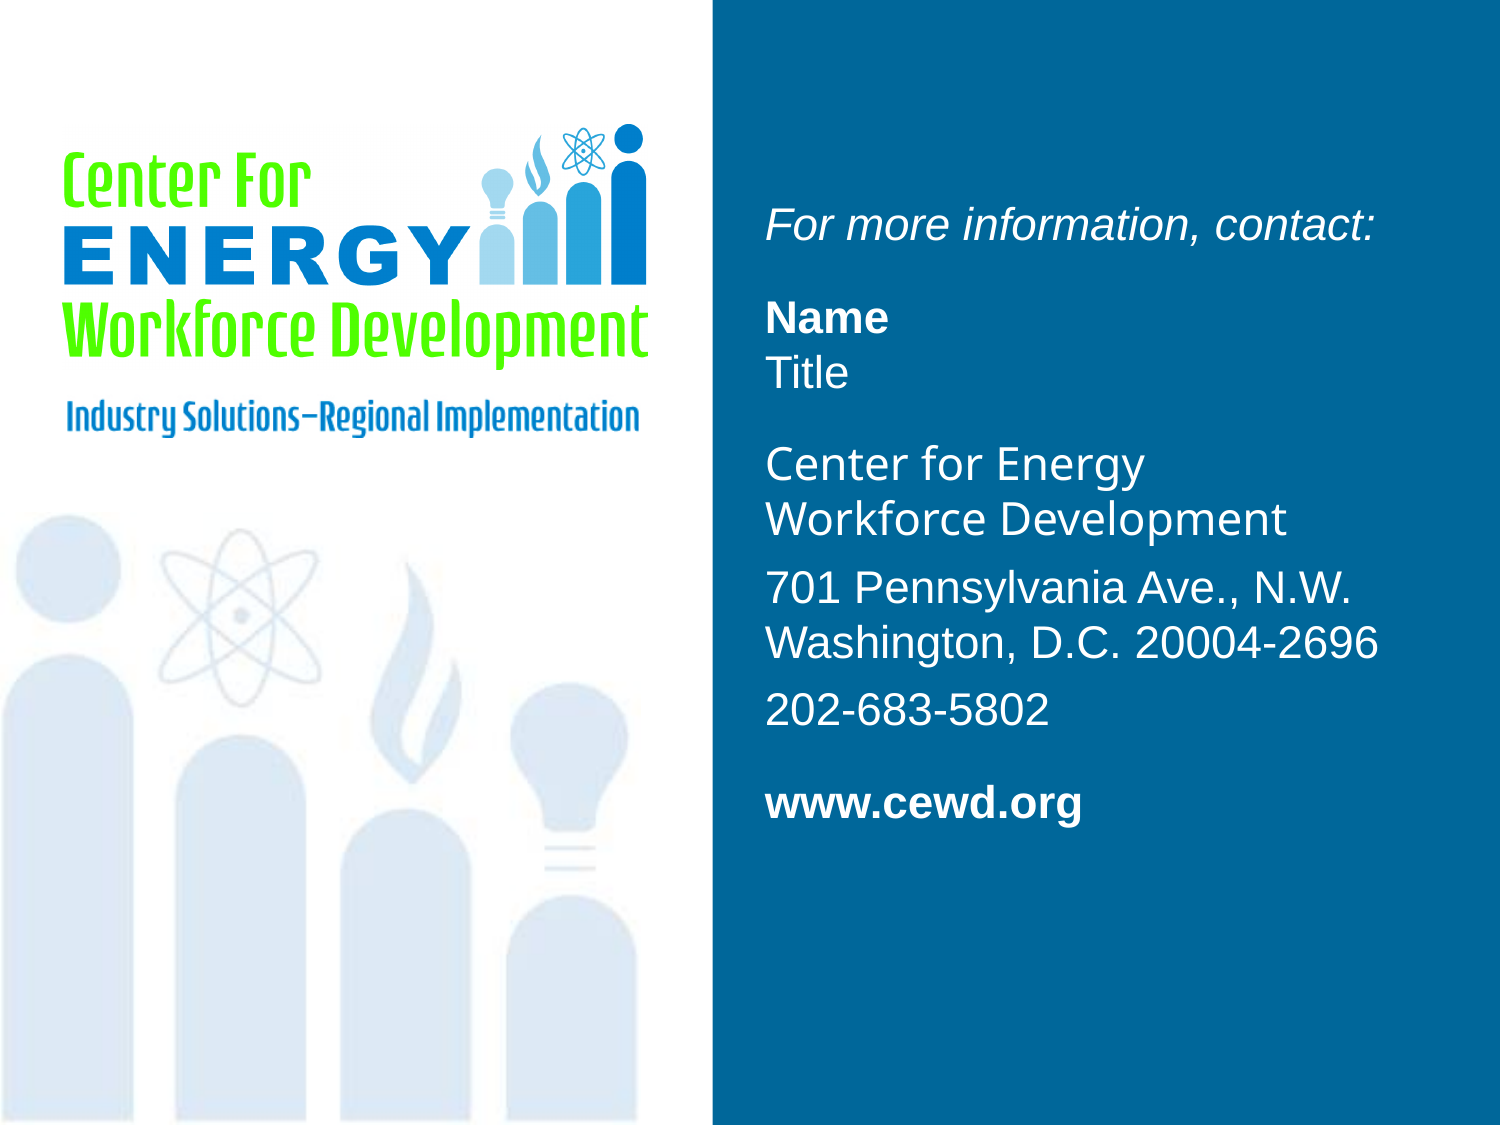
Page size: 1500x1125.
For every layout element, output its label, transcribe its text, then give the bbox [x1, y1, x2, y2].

text_box For more information, contact: Name Title Center for Energy Workforce Development 701 Pennsylvania Ave., N.W. Washington, D.C. 20004-2696 202-683-5802 www.cewd.org [750, 187, 1475, 927]
picture [66, 394, 641, 438]
picture [0, 512, 641, 1125]
picture [62, 124, 648, 370]
